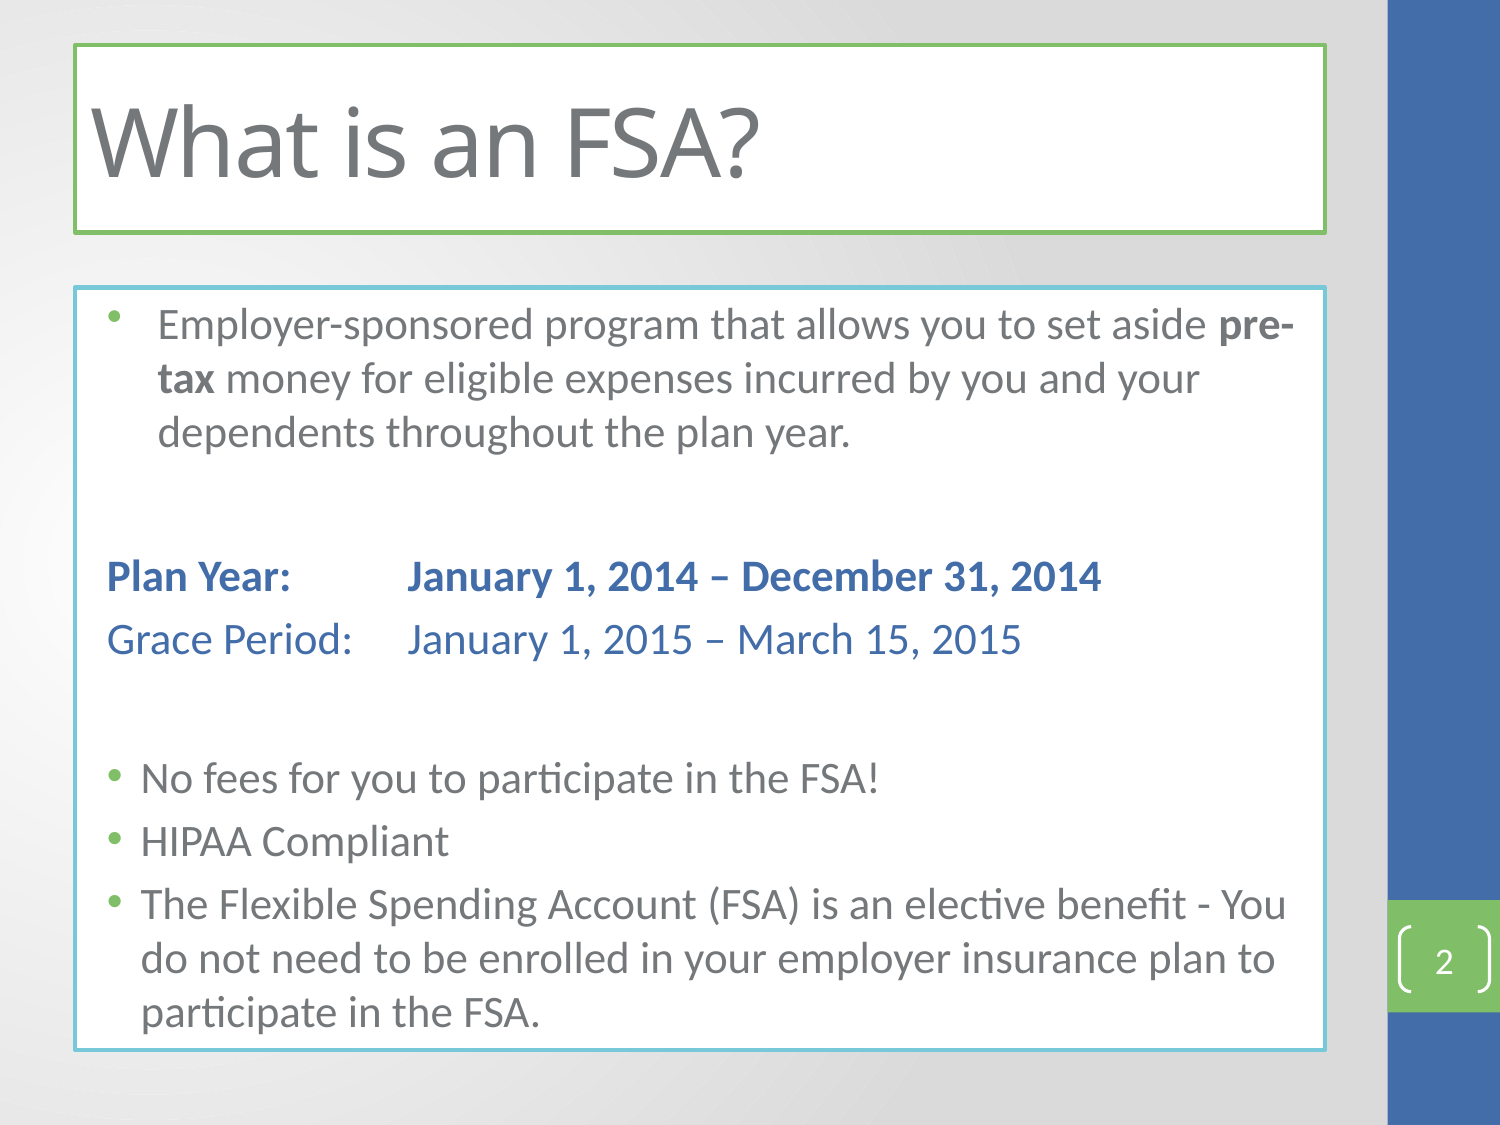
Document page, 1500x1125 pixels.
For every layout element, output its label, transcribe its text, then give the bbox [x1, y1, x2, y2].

slide_number 2 [1397, 925, 1492, 994]
title What is an FSA? [73, 43, 1327, 235]
list Employer-sponsored program that allows you to set aside pre-tax money for eligible expenses incurred by you and your dependents throughout the plan year. Plan Year: January 1, 2014 – December 31, 2014 Grace Period: January 1, 2015 – March 15, 2015 No fees for you to participate in the FSA! HIPAA Compliant The Flexible Spending Account (FSA) is an elective benefit - You do not need to be enrolled in your employer insurance plan to participate in the FSA. [73, 285, 1327, 1052]
